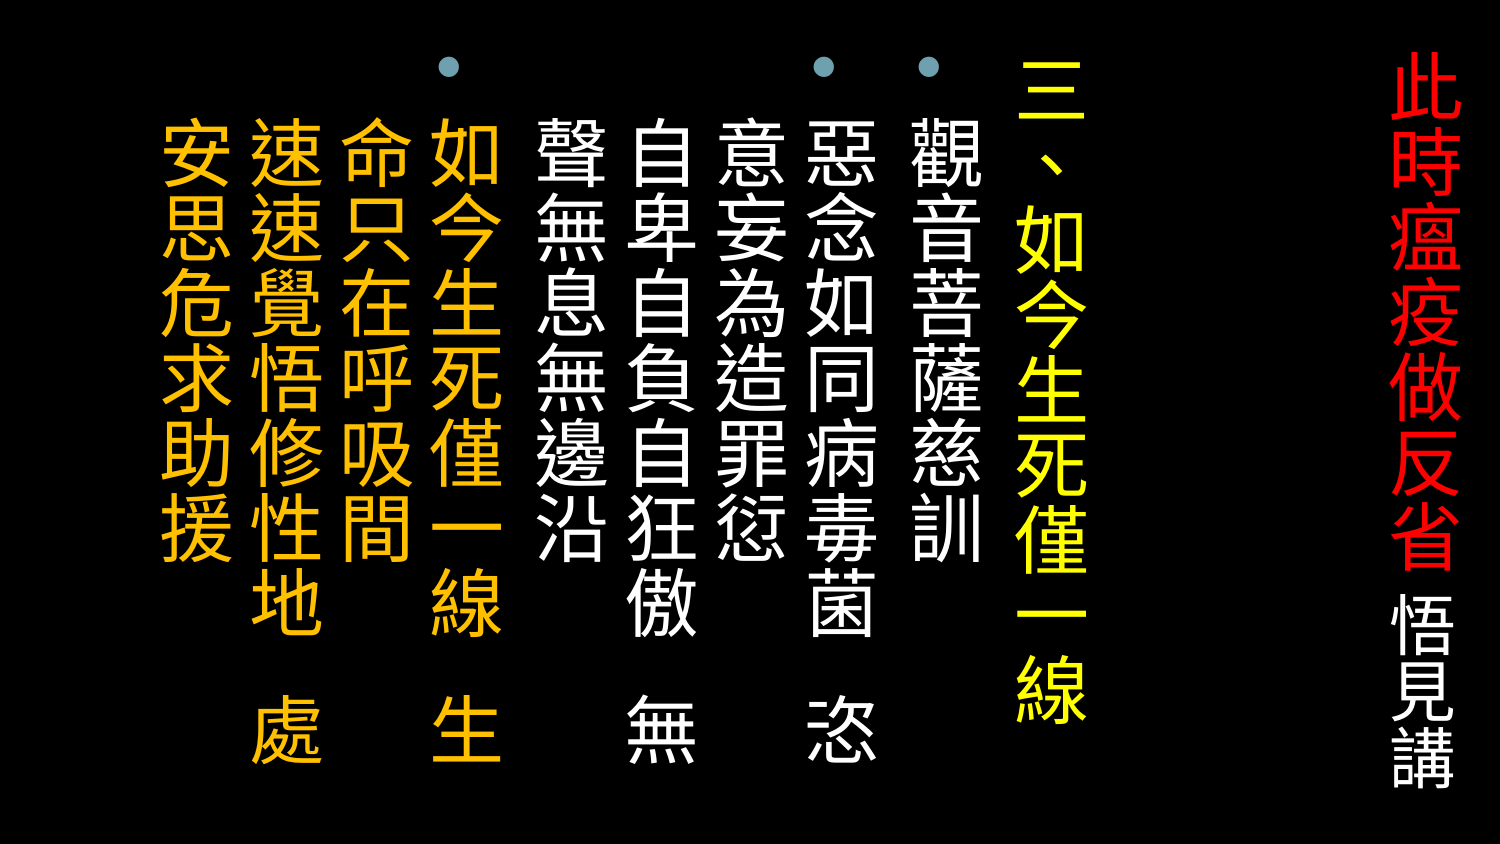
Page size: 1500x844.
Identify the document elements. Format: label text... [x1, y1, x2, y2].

title 此時瘟疫做反省 悟見講 [1364, 21, 1483, 820]
list 三、如今生死僅一線 觀音菩薩慈訓 惡念如同病毒菌 恣意妄為造罪愆 自卑自負自狂傲 無聲無息無邊沿 如今生死僅一線 生命只在呼吸間 速速覺悟修性地 處安思危求助援 [36, 32, 1353, 820]
